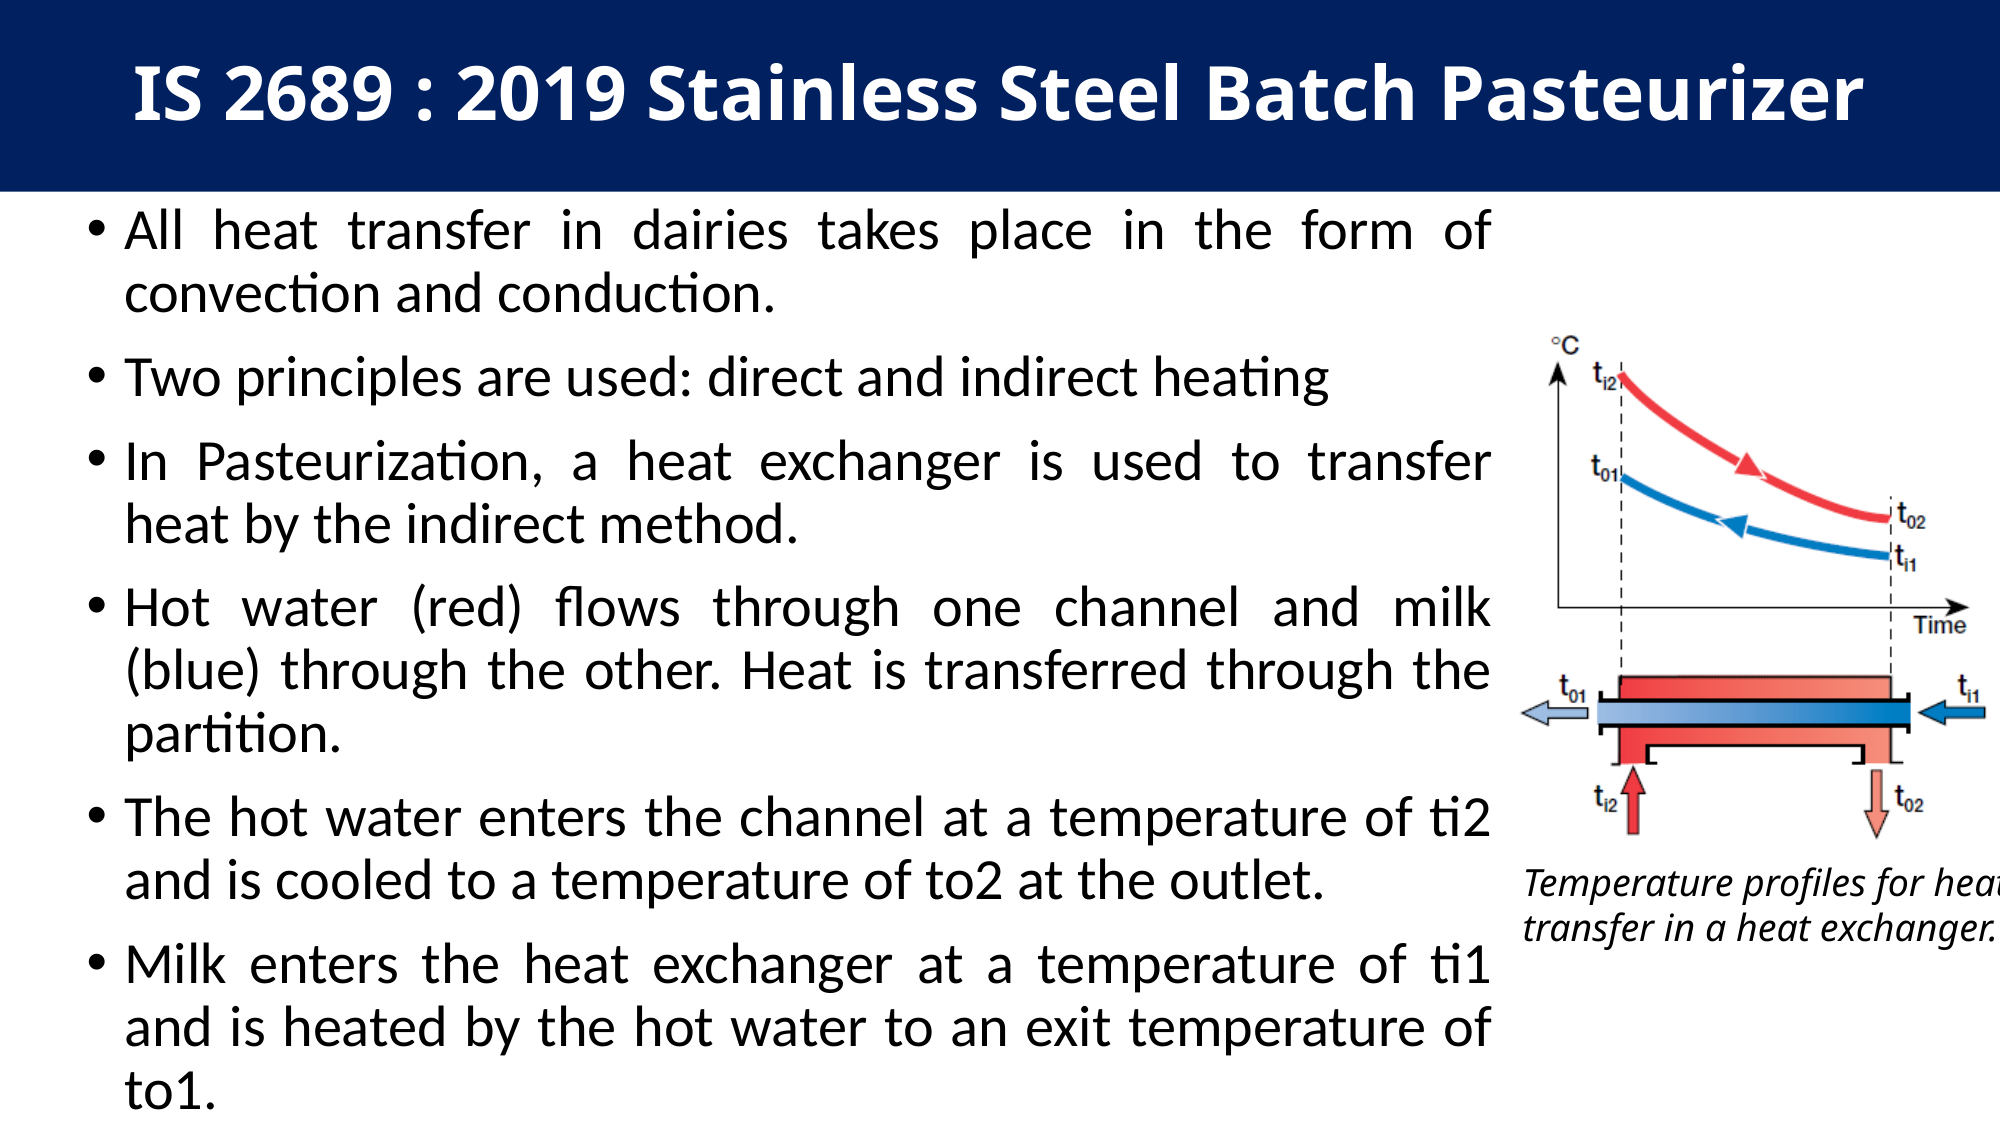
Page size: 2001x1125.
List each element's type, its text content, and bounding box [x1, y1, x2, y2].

text_box IS 2689 : 2019 Stainless Steel Batch Pasteurizer [0, 0, 2000, 192]
picture [1507, 318, 2000, 852]
text_box Temperature profiles for heat transfer in a heat exchanger. [1507, 852, 2000, 957]
list All heat transfer in dairies takes place in the form of convection and conduction. Two principles are used: direct and indirect heating In Pasteurization, a heat exchanger is used to transfer heat by the indirect method. Hot water (red) flows through one channel and milk (blue) through the other. Heat is transferred through the partition. The hot water enters the channel at a temperature of ti2 and is cooled to a temperature of to2 at the outlet. Milk enters the heat exchanger at a temperature of ti1 and is heated by the hot water to an exit temperature of to1. [71, 191, 1509, 1101]
